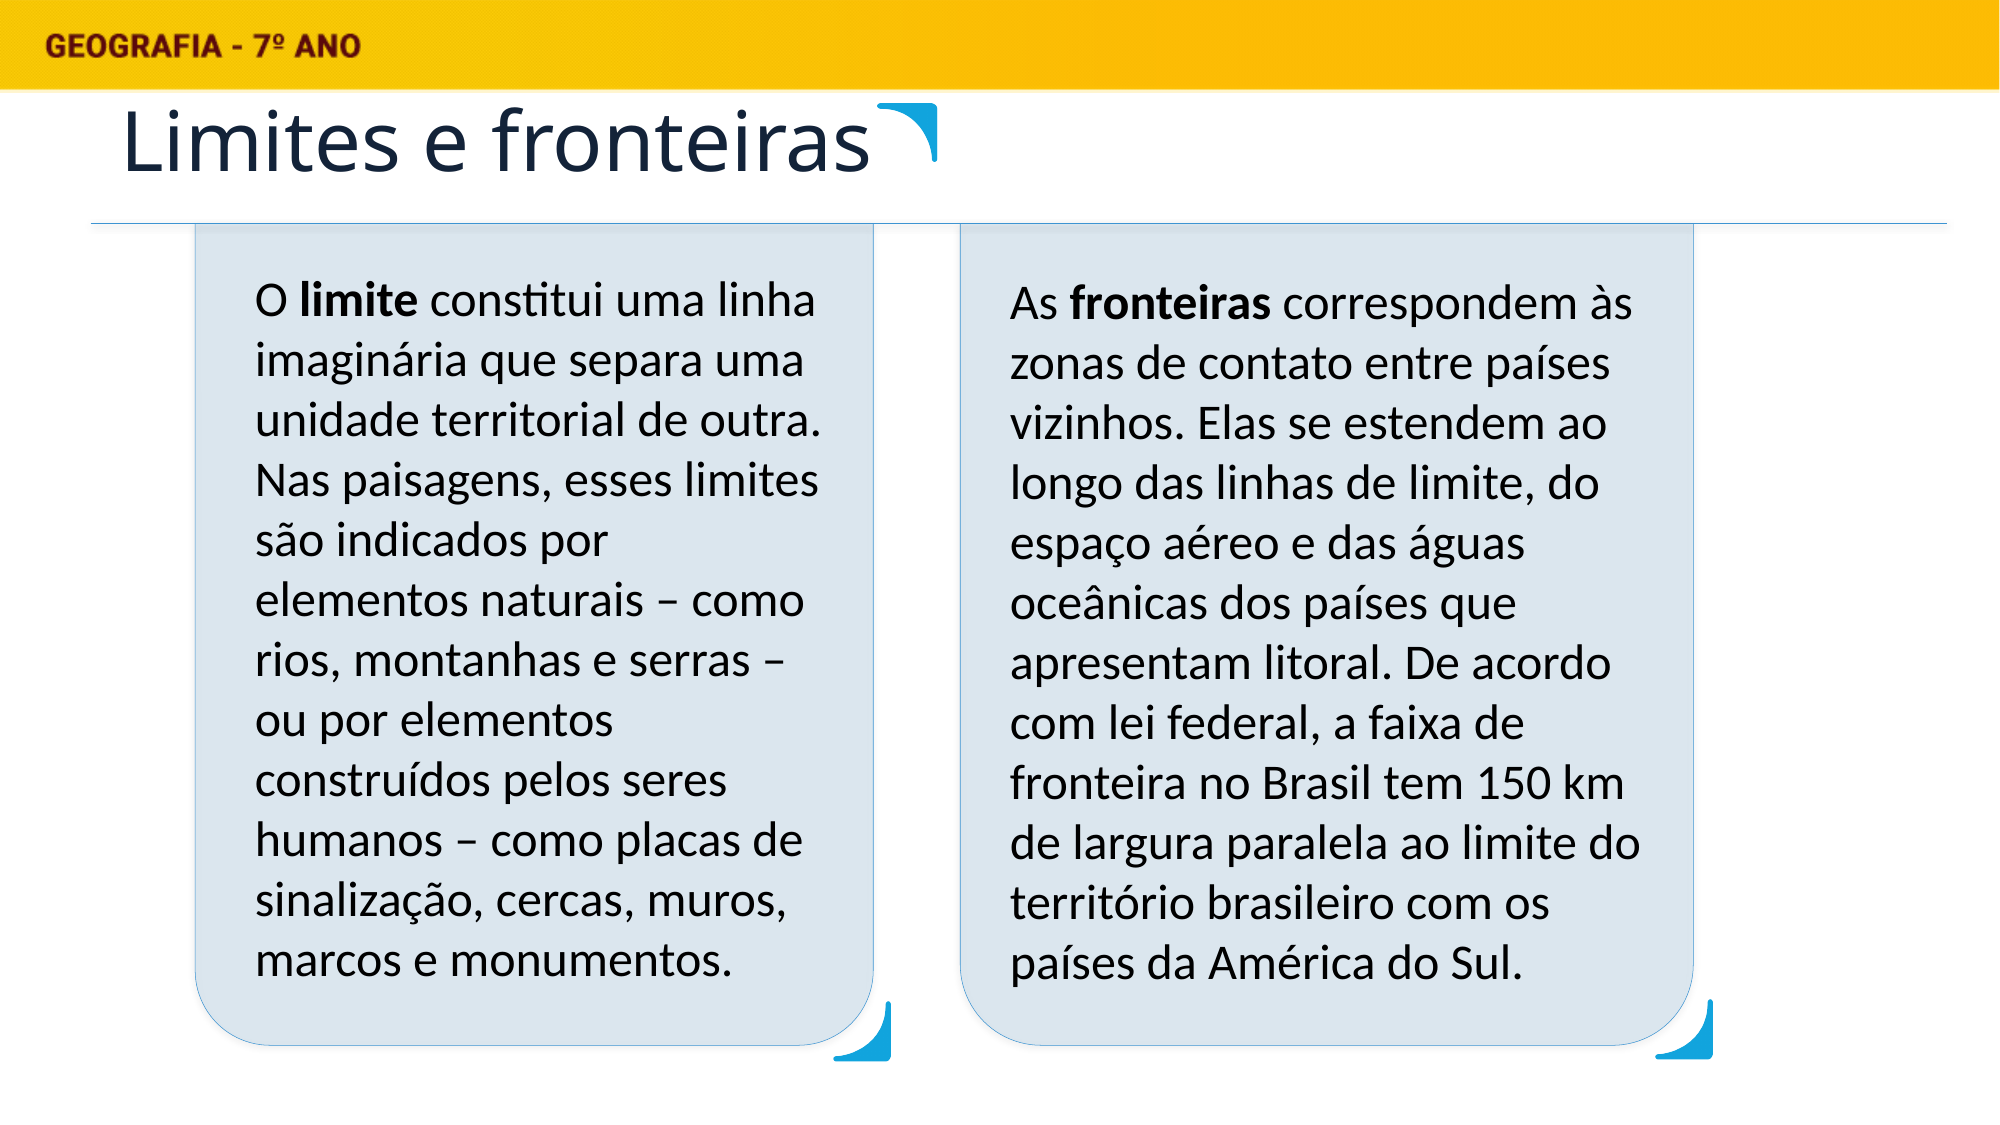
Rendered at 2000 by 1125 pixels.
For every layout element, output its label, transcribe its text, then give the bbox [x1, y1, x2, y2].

picture [872, 99, 940, 169]
text_box [194, 235, 875, 1047]
text_box O limite constitui uma linha imaginária que separa uma unidade territorial de outra. Nas paisagens, esses limites são indicados por elementos naturais – como rios, montanhas e serras – ou por elementos construídos pelos seres humanos – como placas de sinalização, cercas, muros, marcos e monumentos. [240, 259, 839, 995]
text_box As fronteiras correspondem às zonas de contato entre países vizinhos. Elas se estendem ao longo das linhas de limite, do espaço aéreo e das águas oceânicas dos países que apresentam litoral. De acordo com lei federal, a faixa de fronteira no Brasil tem 150 km de largura paralela ao limite do território brasileiro com os países da América do Sul. [995, 262, 1675, 1118]
text_box Limites e fronteiras [105, 104, 889, 196]
picture [0, 0, 2000, 93]
text_box [959, 235, 1695, 1032]
picture [1649, 994, 1717, 1063]
picture [827, 995, 895, 1065]
